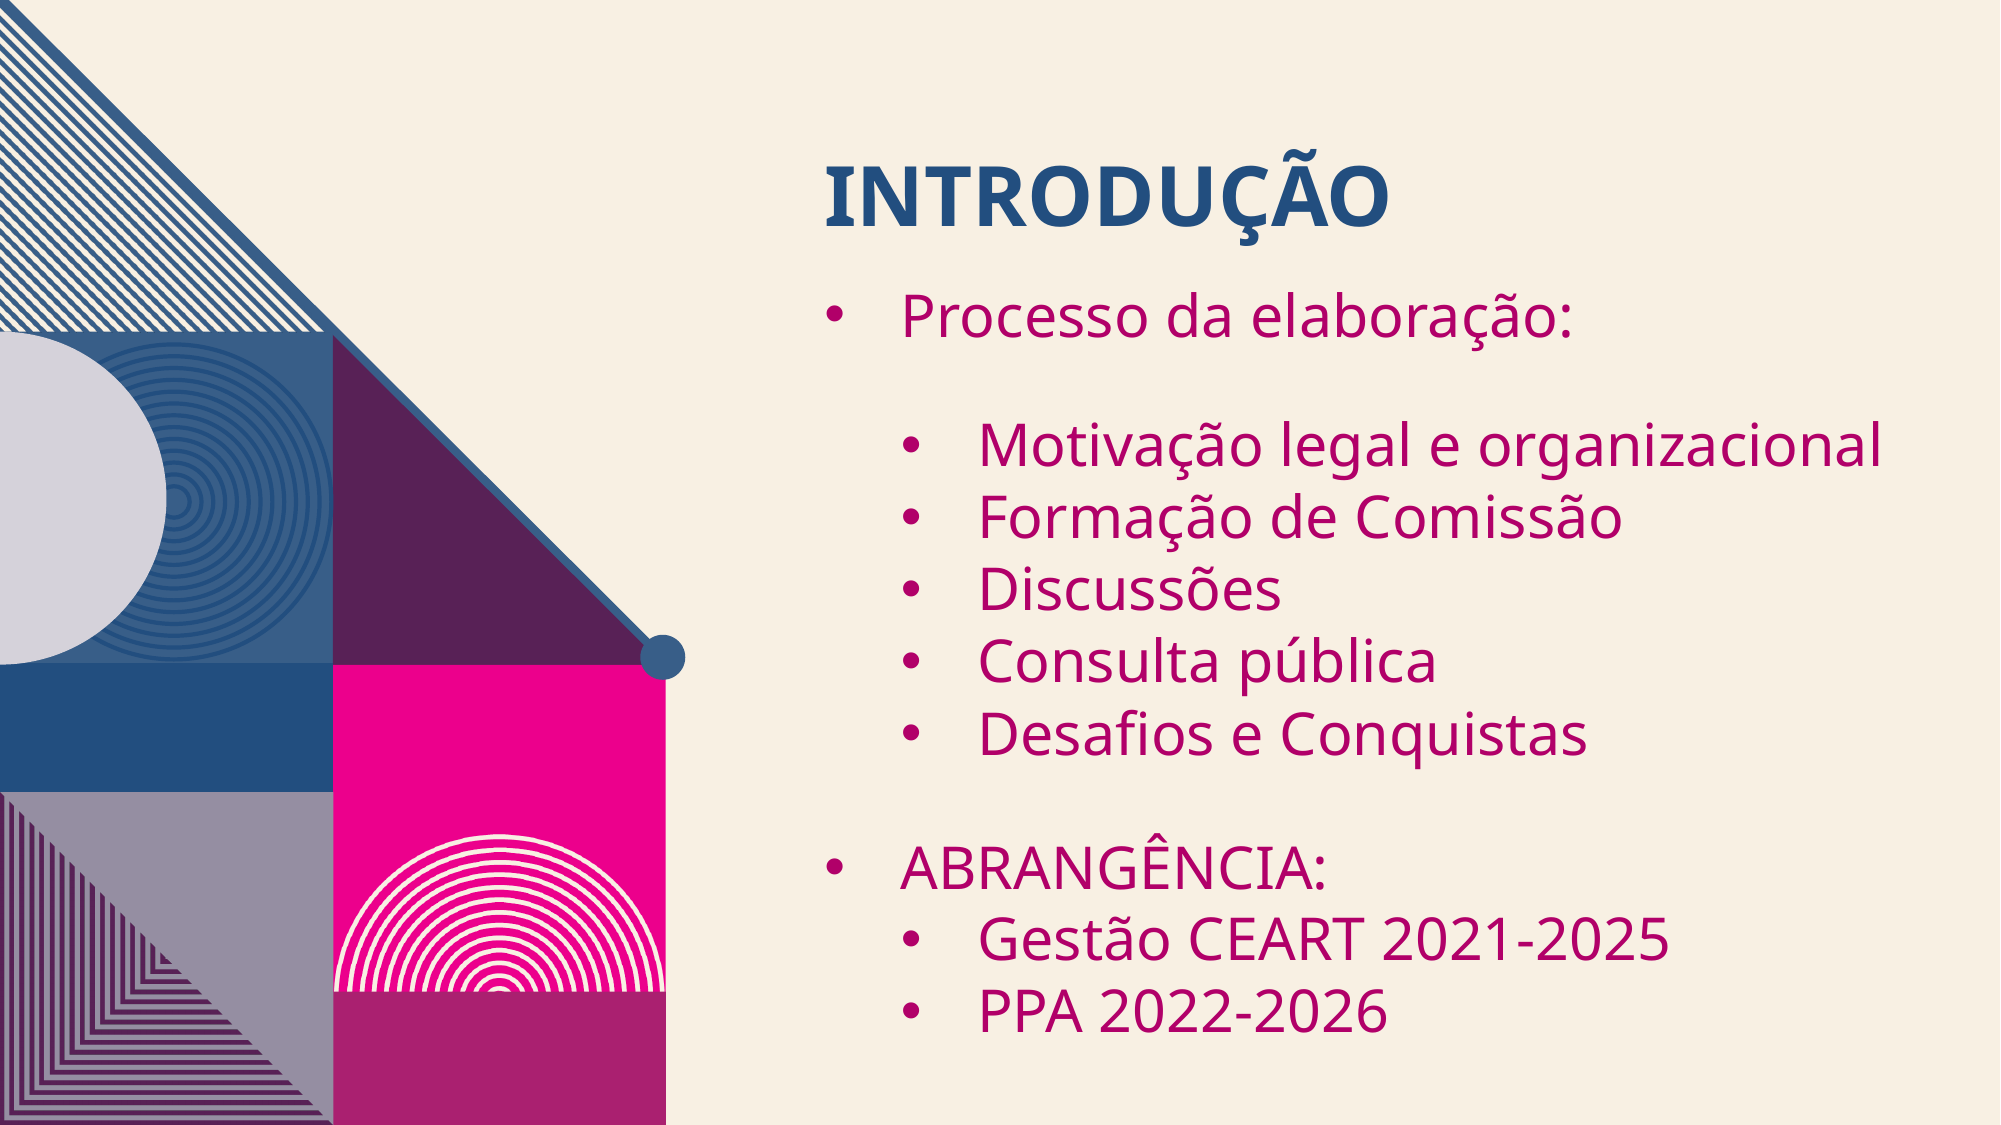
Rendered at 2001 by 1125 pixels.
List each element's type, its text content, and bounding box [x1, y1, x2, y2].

title INTRODUÇÃO [809, 147, 1850, 295]
picture [0, 4, 330, 333]
picture [10, 0, 332, 321]
picture [0, 792, 333, 1125]
picture [334, 834, 665, 991]
list Processo da elaboração: Motivação legal e organizacional Formação de Comissão Discussões Consulta pública Desafios e Conquistas ABRANGÊNCIA: Gestão CEART 2021-2025 PPA 2022-2026 [809, 295, 1927, 1057]
